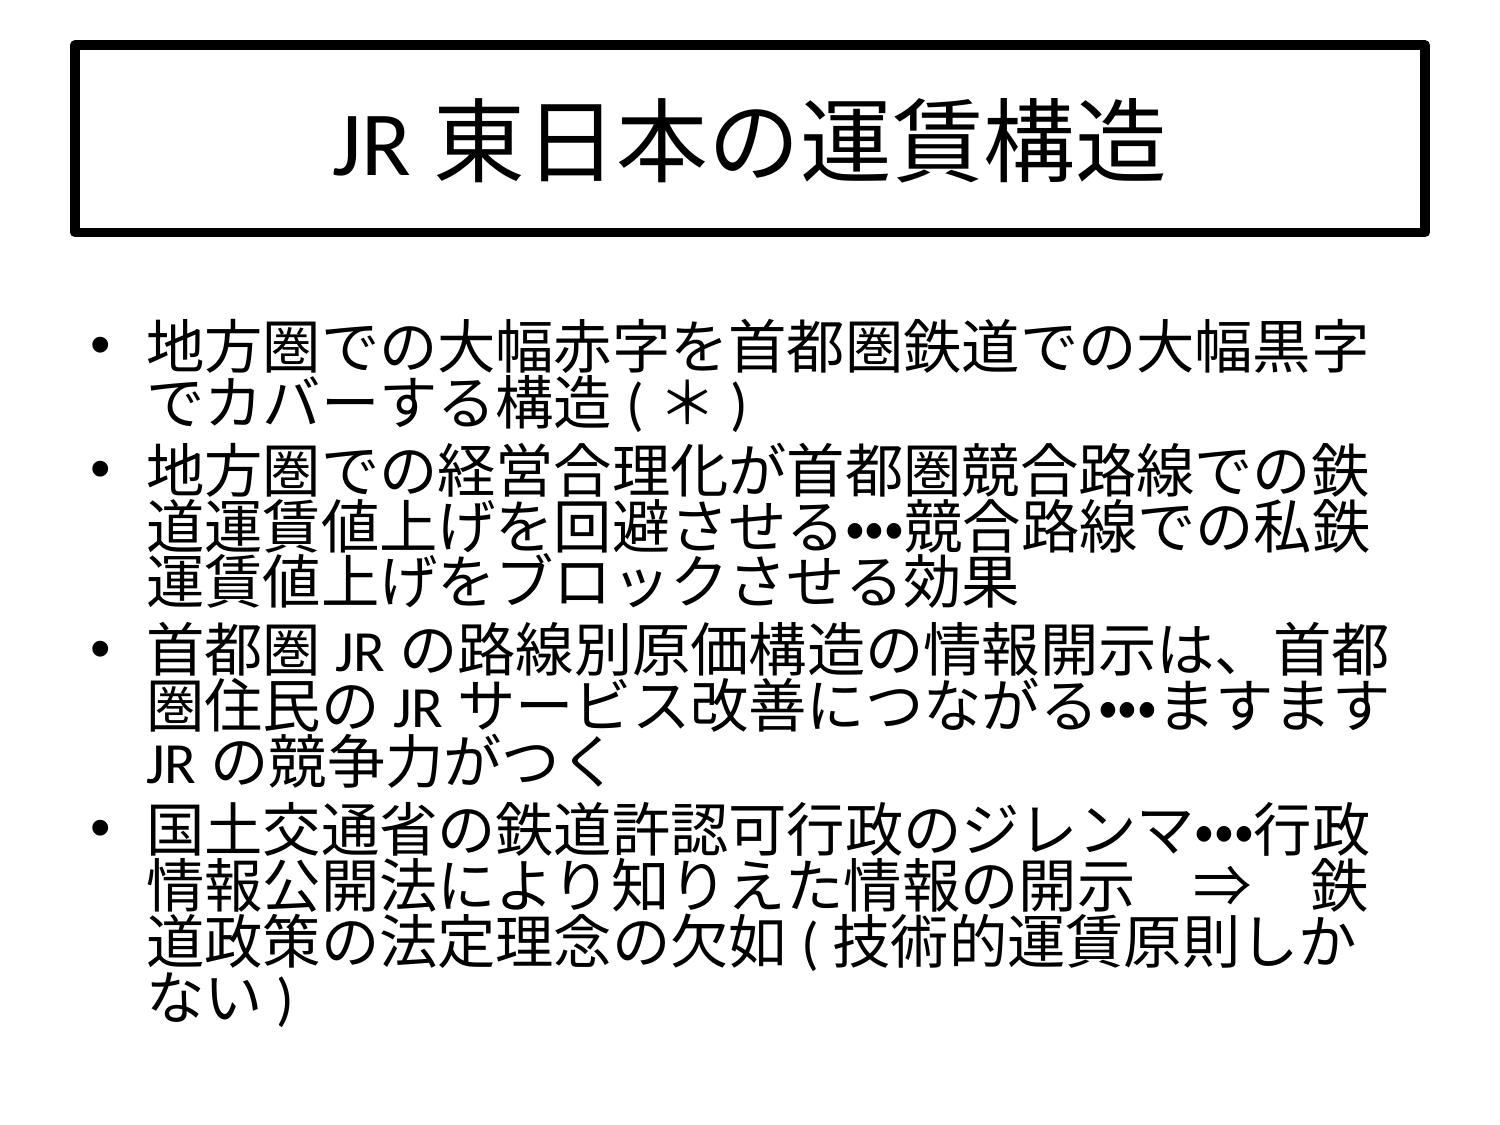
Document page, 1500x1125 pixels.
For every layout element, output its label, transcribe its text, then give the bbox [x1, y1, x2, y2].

list 地方圏での大幅赤字を首都圏鉄道での大幅黒字でカバーする構造(＊) 地方圏での経営合理化が首都圏競合路線での鉄道運賃値上げを回避させる・・・競合路線での私鉄運賃値上げをブロックさせる効果 首都圏JRの路線別原価構造の情報開示は、首都圏住民のJRサービス改善につながる・・・ますますJRの競争力がつく 国土交通省の鉄道許認可行政のジレンマ・・・行政情報公開法により知りえた情報の開示 ⇒ 鉄道政策の法定理念の欠如(技術的運賃原則しかない) [75, 316, 1425, 1059]
title JR東日本の運賃構造 [75, 45, 1425, 233]
